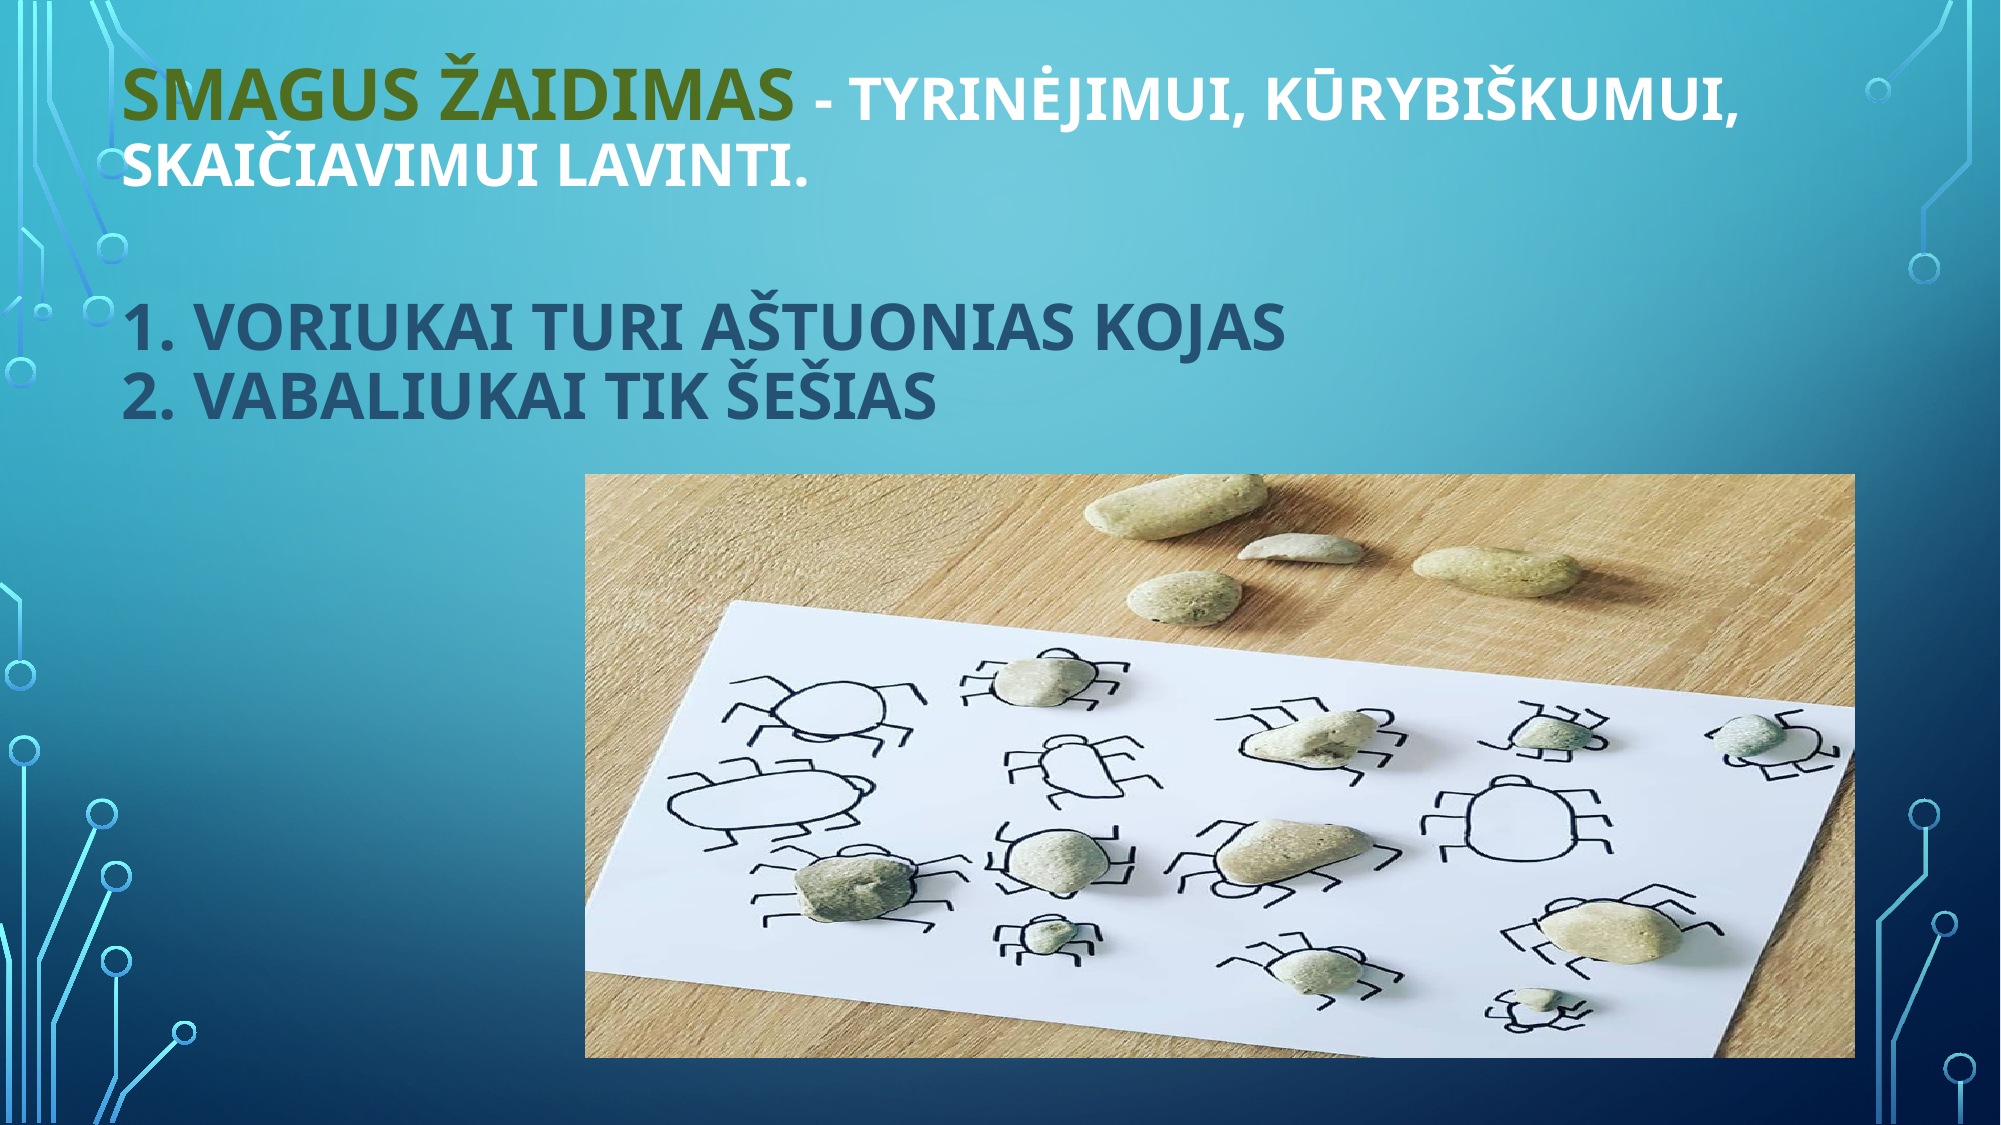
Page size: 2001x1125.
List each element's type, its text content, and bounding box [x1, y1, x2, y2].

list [584, 474, 1856, 1058]
title Smagus ŽAIDIMAS - tyrinėjimUI, kūrybiškumUI, SKAIČIAVIMUI LAVINTI. 1. Voriukai turi aštuonias kojas 2. vabaliukai tik šešias [106, 49, 1942, 443]
